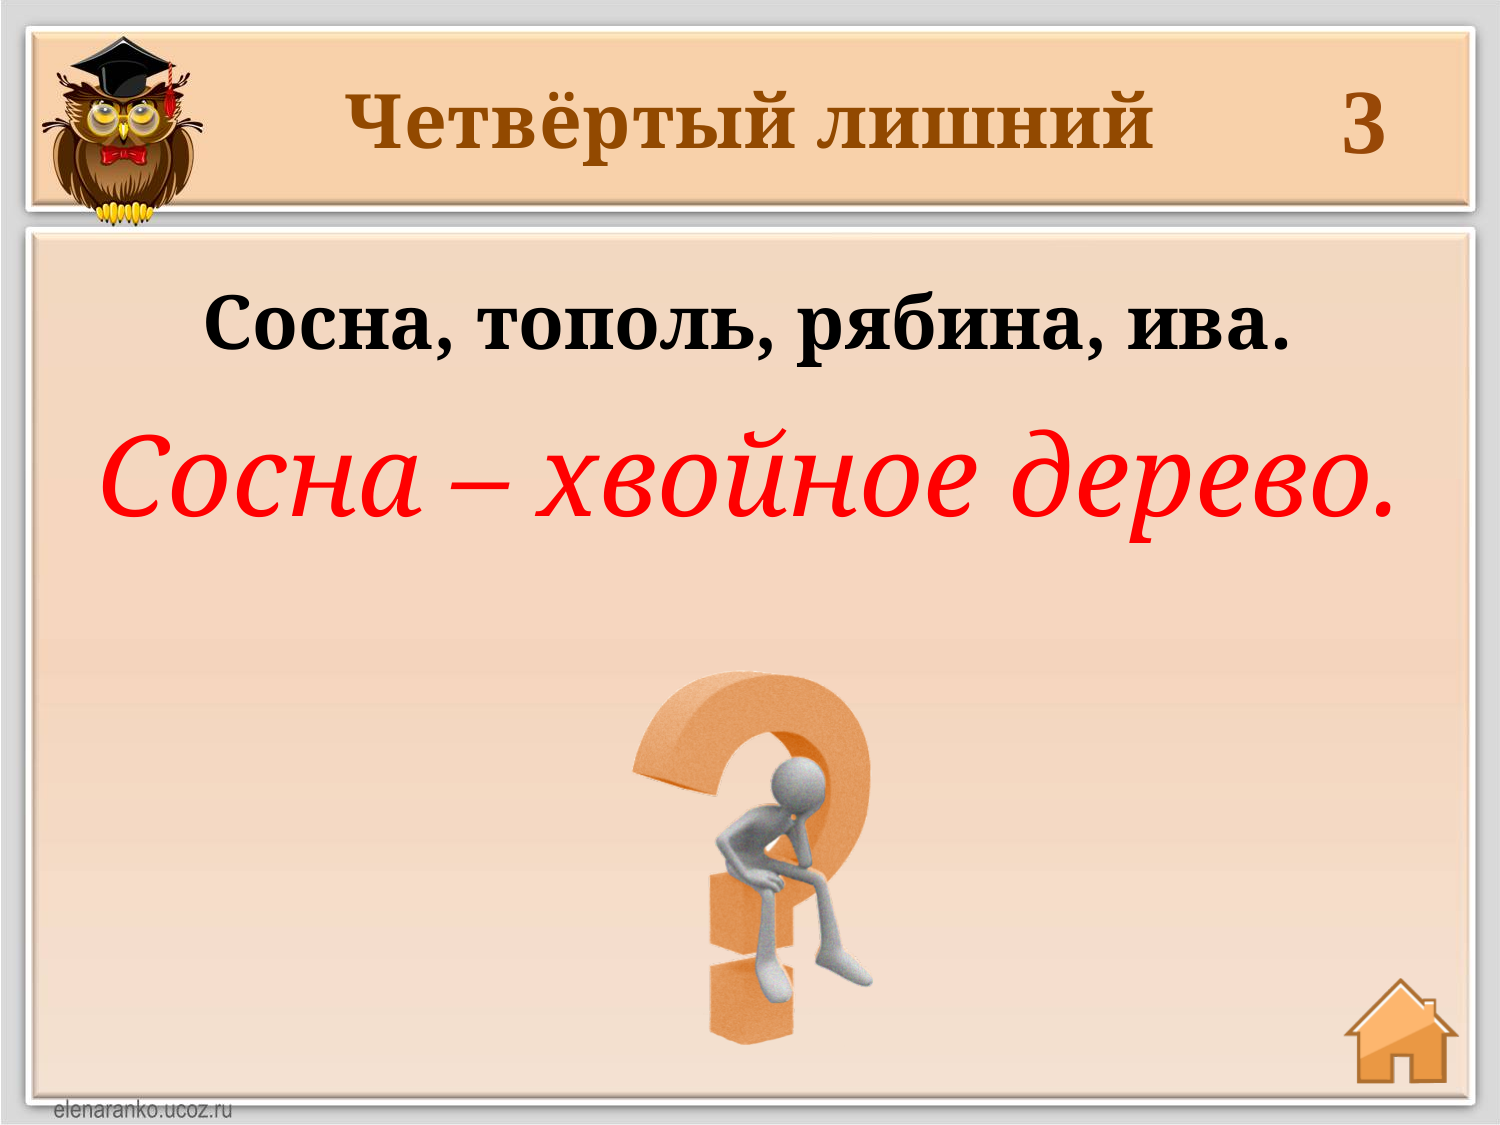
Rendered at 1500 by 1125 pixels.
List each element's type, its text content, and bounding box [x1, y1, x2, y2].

picture [0, 0, 1500, 1125]
text_box 3 [1281, 54, 1447, 180]
text_box Четвёртый лишний [218, 66, 1281, 172]
text_box Сосна, тополь, рябина, ива. [53, 267, 1447, 372]
text_box Сосна – хвойное дерево. [53, 397, 1447, 547]
